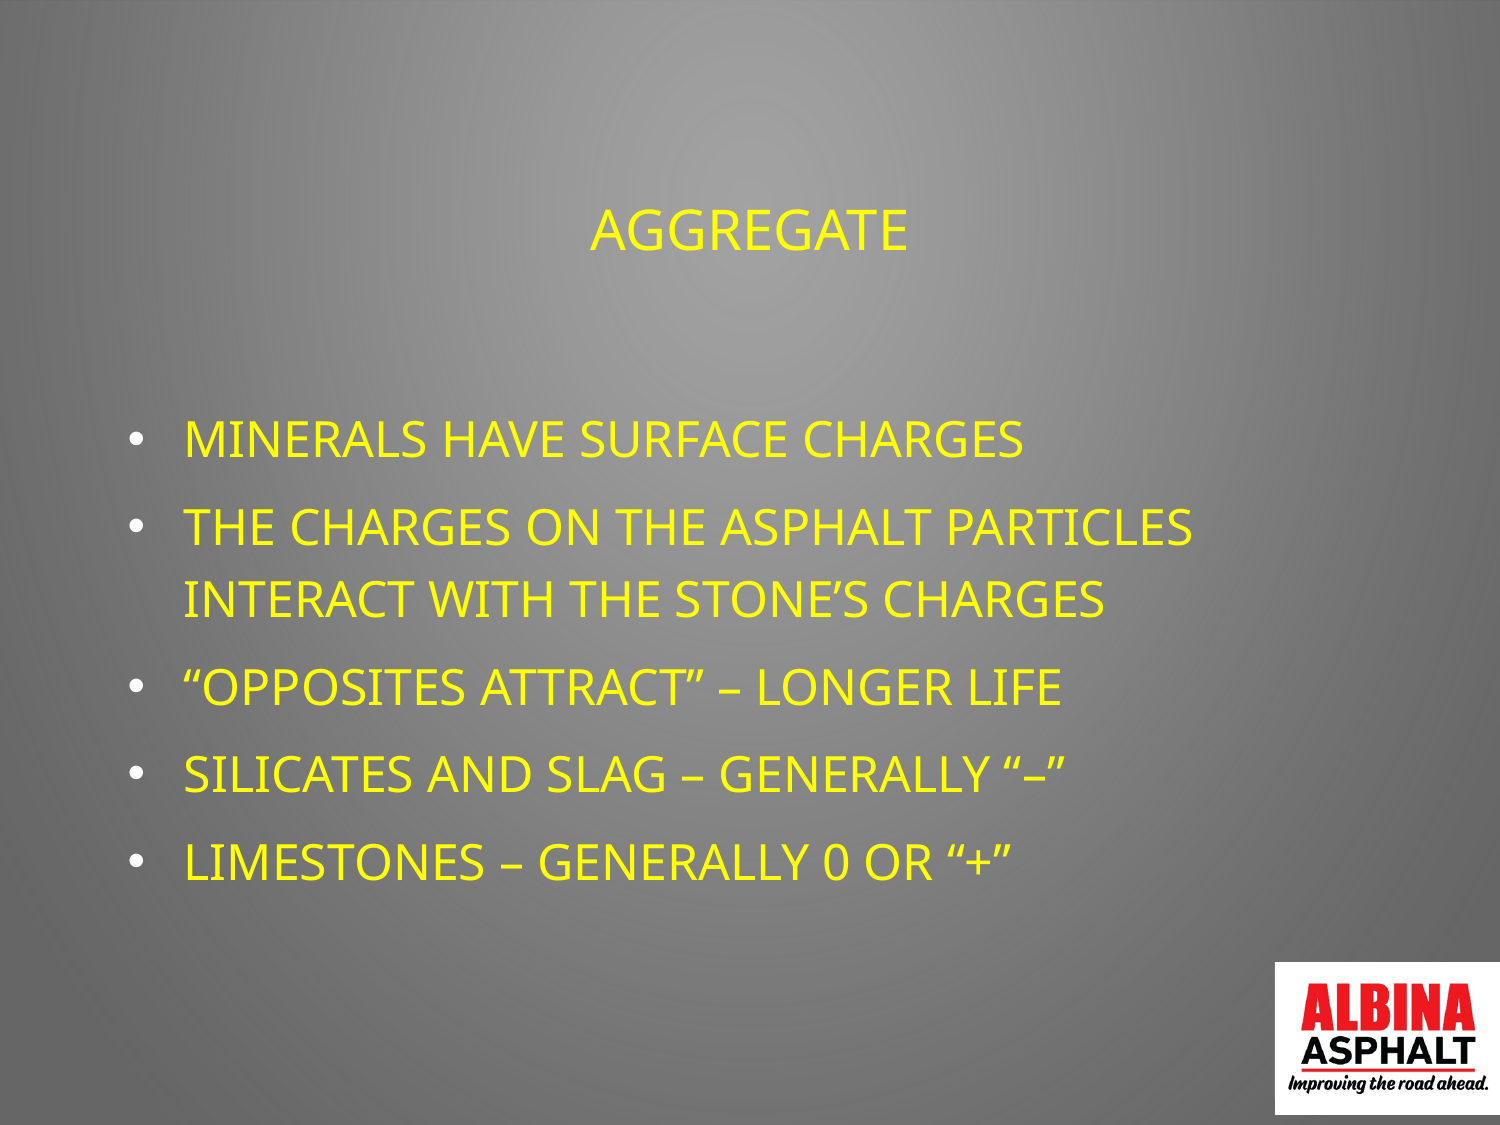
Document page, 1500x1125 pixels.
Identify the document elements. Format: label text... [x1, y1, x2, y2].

list Minerals have surface charges The charges on the asphalt particles interact with the stone’s charges “Opposites attract” – longer life Silicates and slag – generally “–” Limestones – generally 0 or “+” [112, 388, 1388, 950]
title Aggregate [112, 101, 1388, 364]
picture [1274, 961, 1500, 1115]
